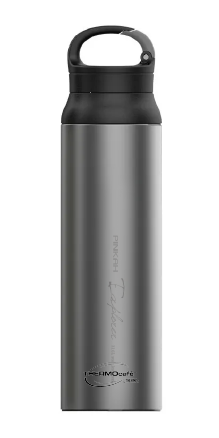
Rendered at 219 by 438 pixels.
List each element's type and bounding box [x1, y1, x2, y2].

text_box [25, 3, 195, 431]
